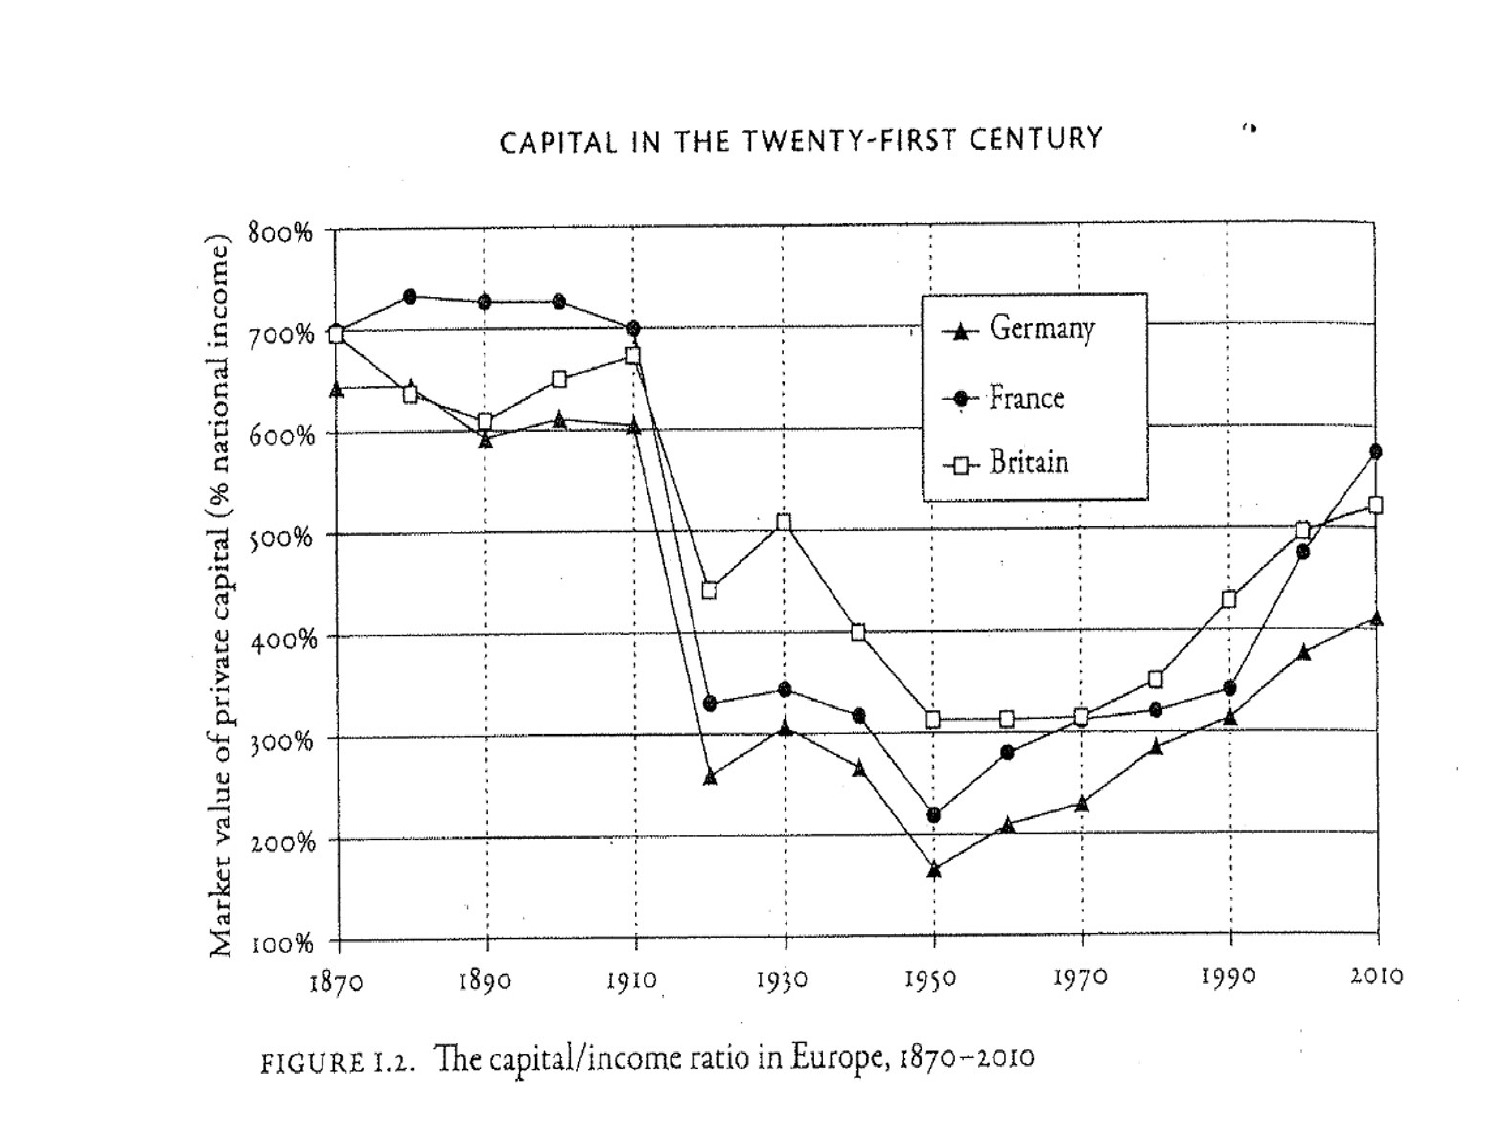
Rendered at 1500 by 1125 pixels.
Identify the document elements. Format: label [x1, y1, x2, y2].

picture [182, 101, 1459, 1095]
